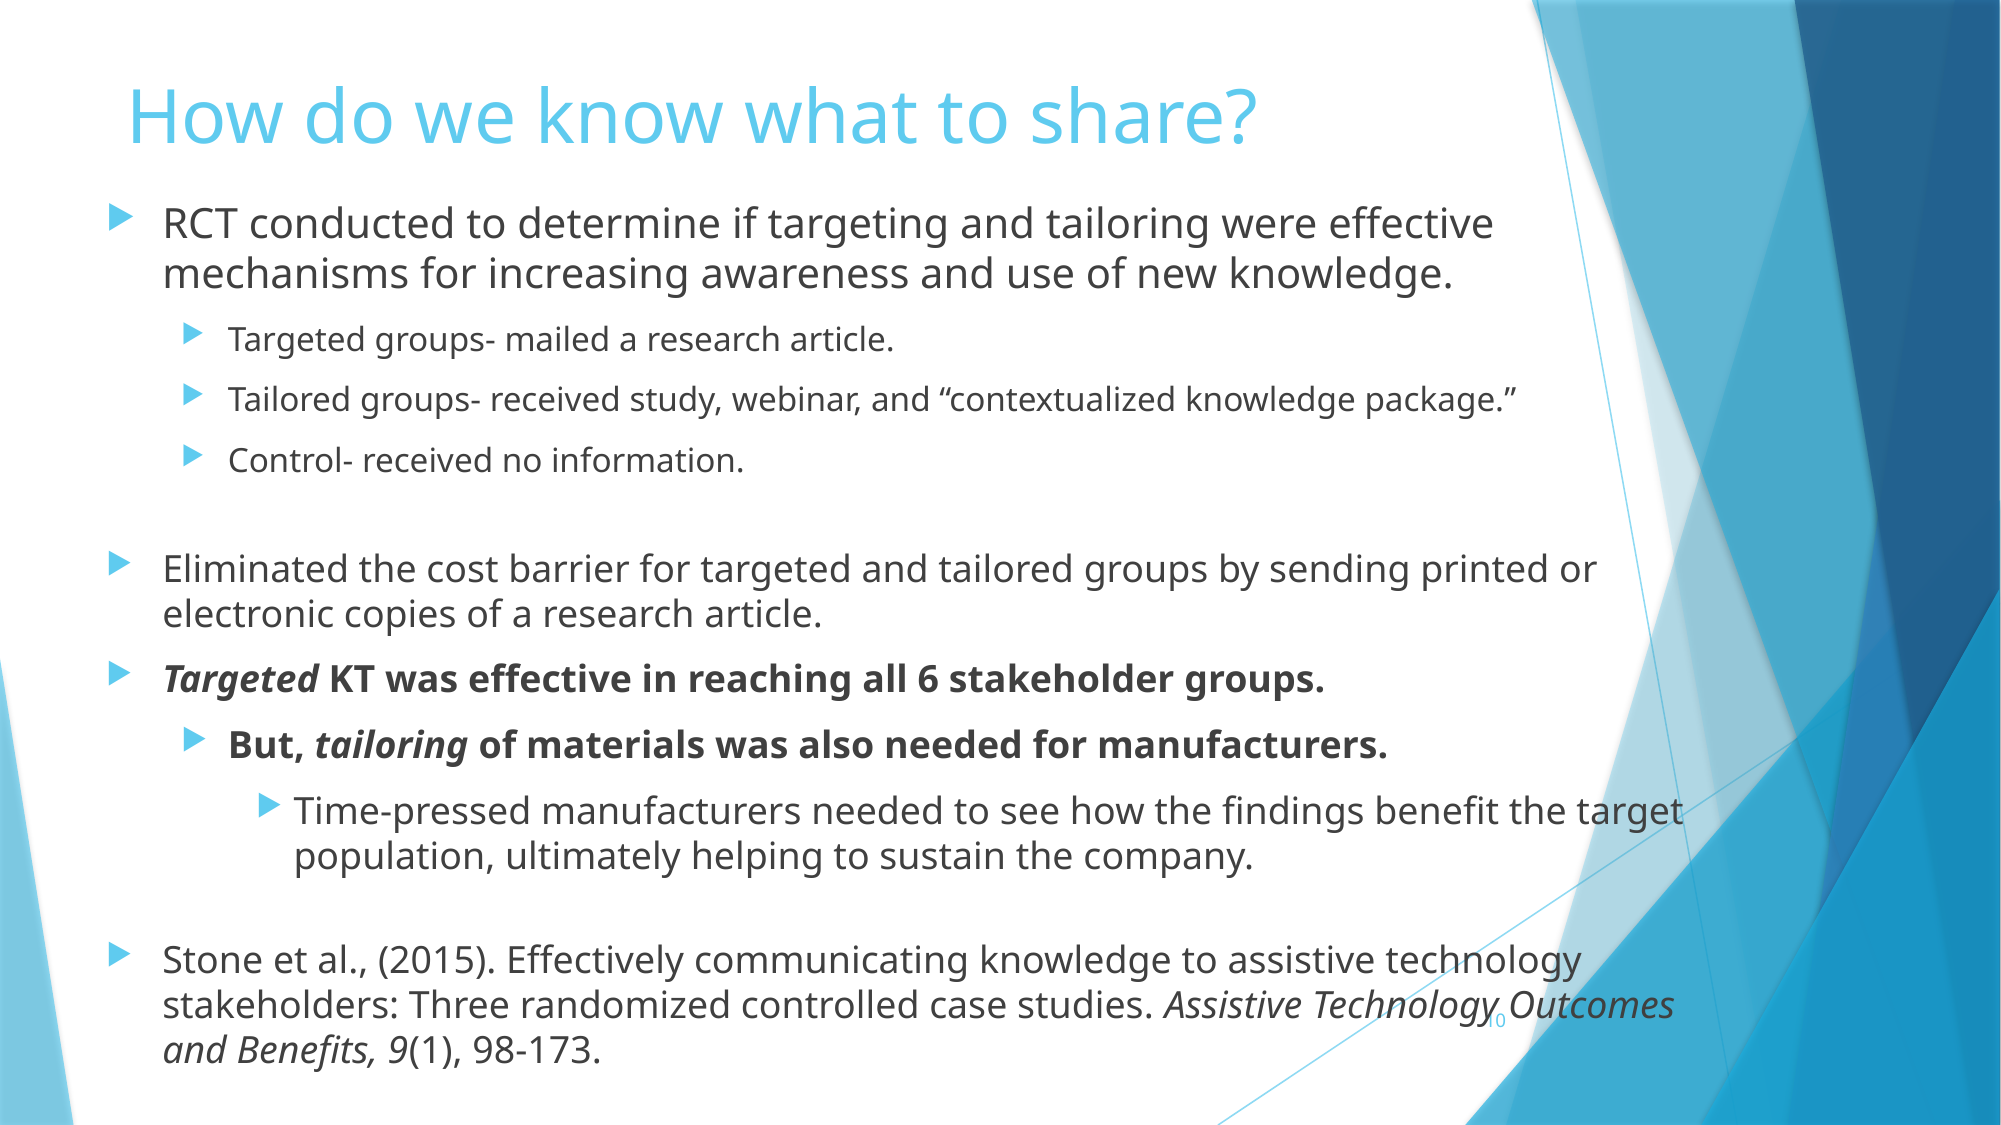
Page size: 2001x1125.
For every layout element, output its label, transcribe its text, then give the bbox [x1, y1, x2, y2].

footer [111, 991, 1145, 1051]
slide_number 10 [1409, 991, 1522, 1051]
title How do we know what to share? [111, 60, 1522, 189]
list RCT conducted to determine if targeting and tailoring were effective mechanisms for increasing awareness and use of new knowledge. Targeted groups- mailed a research article. Tailored groups- received study, webinar, and “contextualized knowledge package.” Control- received no information. Eliminated the cost barrier for targeted and tailored groups by sending printed or electronic copies of a research article. Targeted KT was effective in reaching all 6 stakeholder groups. But, tailoring of materials was also needed for manufacturers. Time-pressed manufacturers needed to see how the findings benefit the target population, ultimately helping to sustain the company. Stone et al., (2015). Effectively communicating knowledge to assistive technology stakeholders: Three randomized controlled case studies. Assistive Technology Outcomes and Benefits, 9(1), 98-173. [91, 189, 1732, 1014]
